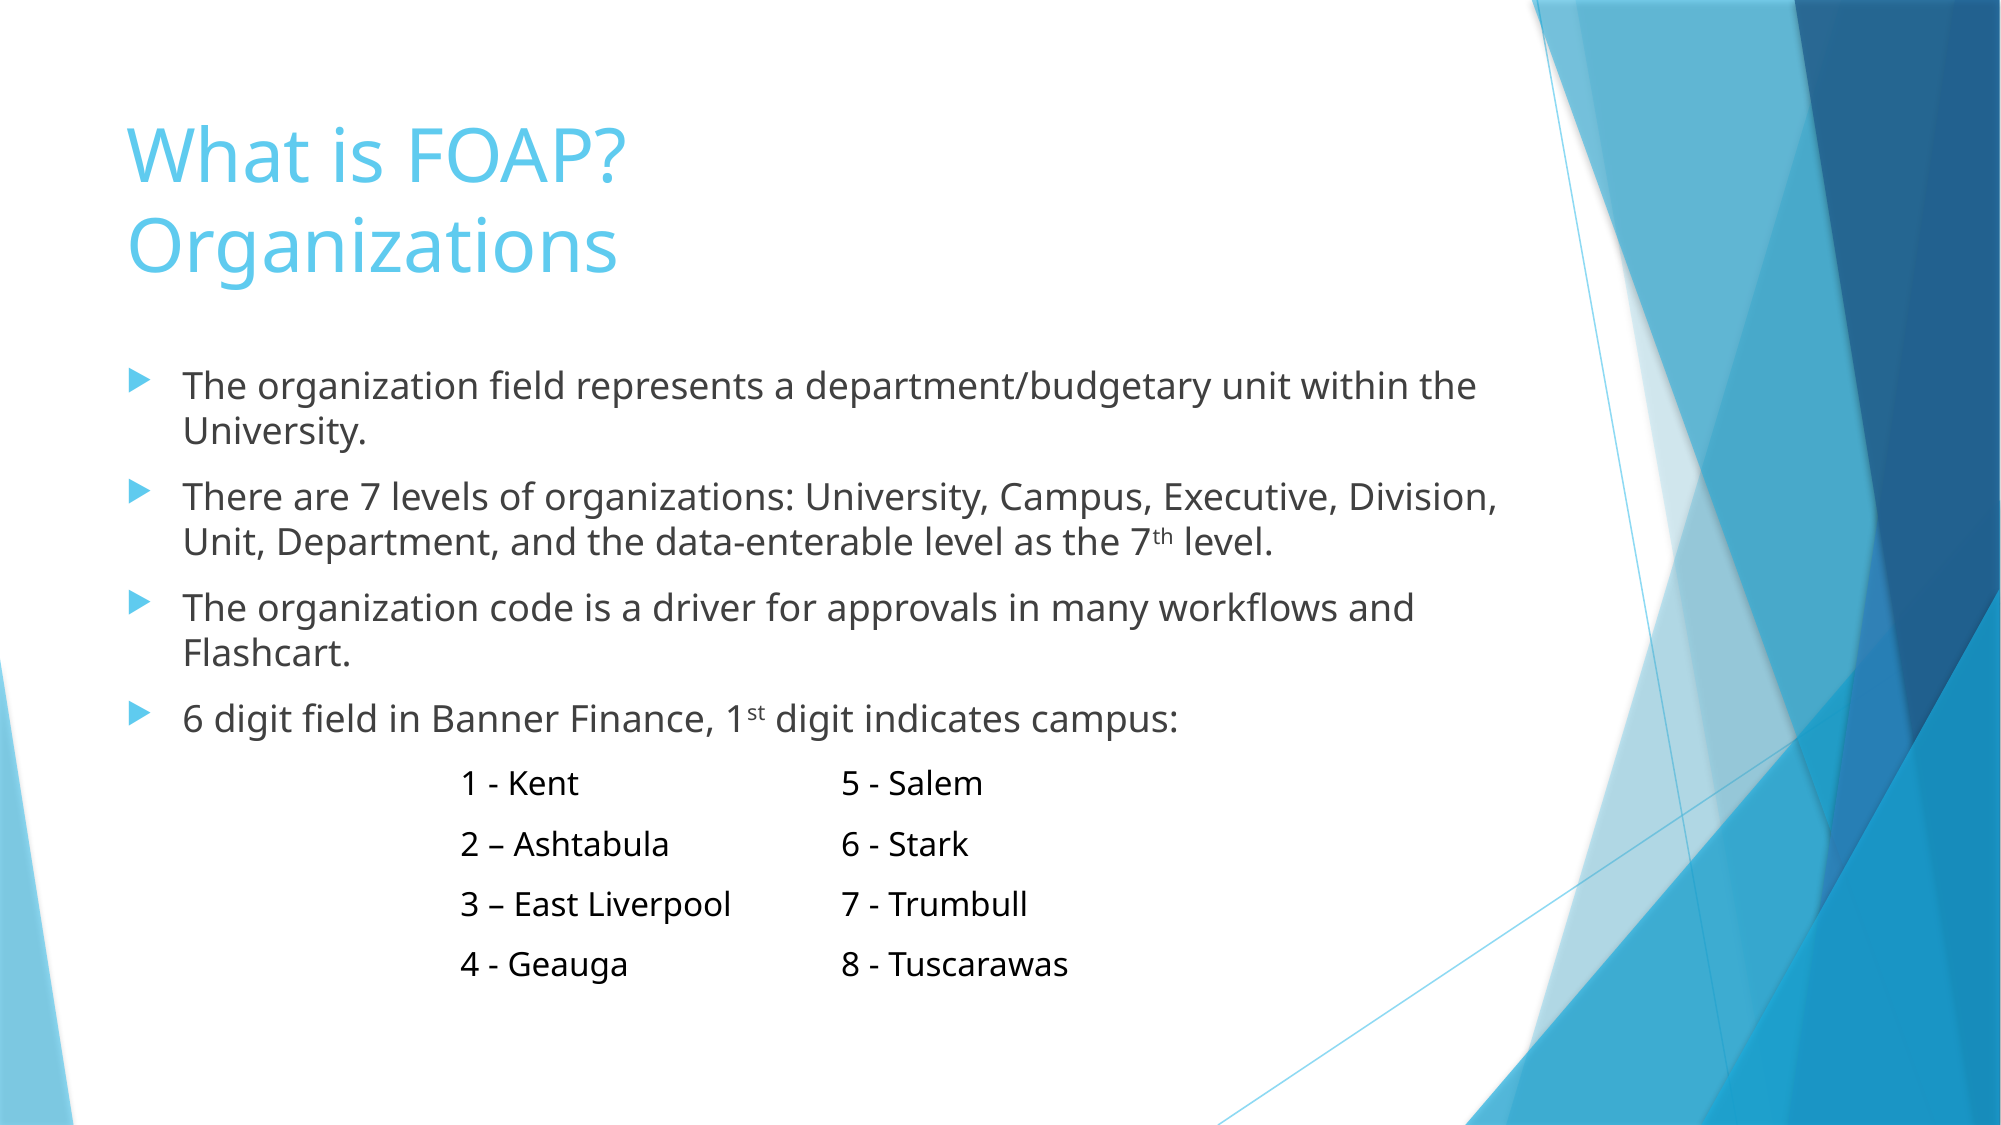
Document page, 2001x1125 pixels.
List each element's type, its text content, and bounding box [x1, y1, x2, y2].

table_header 1 - Kent [446, 754, 825, 810]
list The organization field represents a department/budgetary unit within the University. There are 7 levels of organizations: University, Campus, Executive, Division, Unit, Department, and the data-enterable level as the 7th level. The organization code is a driver for approvals in many workflows and Flashcart. 6 digit field in Banner Finance, 1st digit indicates campus: [111, 354, 1522, 753]
table_cell 4 - Geauga [446, 935, 825, 993]
table_cell 8 - Tuscarawas [827, 935, 1206, 993]
table_cell 7 - Trumbull [827, 874, 1206, 933]
table_cell 2 – Ashtabula [446, 816, 825, 873]
title What is FOAP? Organizations [111, 99, 1522, 317]
table_cell 3 – East Liverpool [446, 874, 825, 933]
table_cell 6 - Stark [827, 816, 1206, 873]
table_header 5 - Salem [827, 754, 1206, 810]
